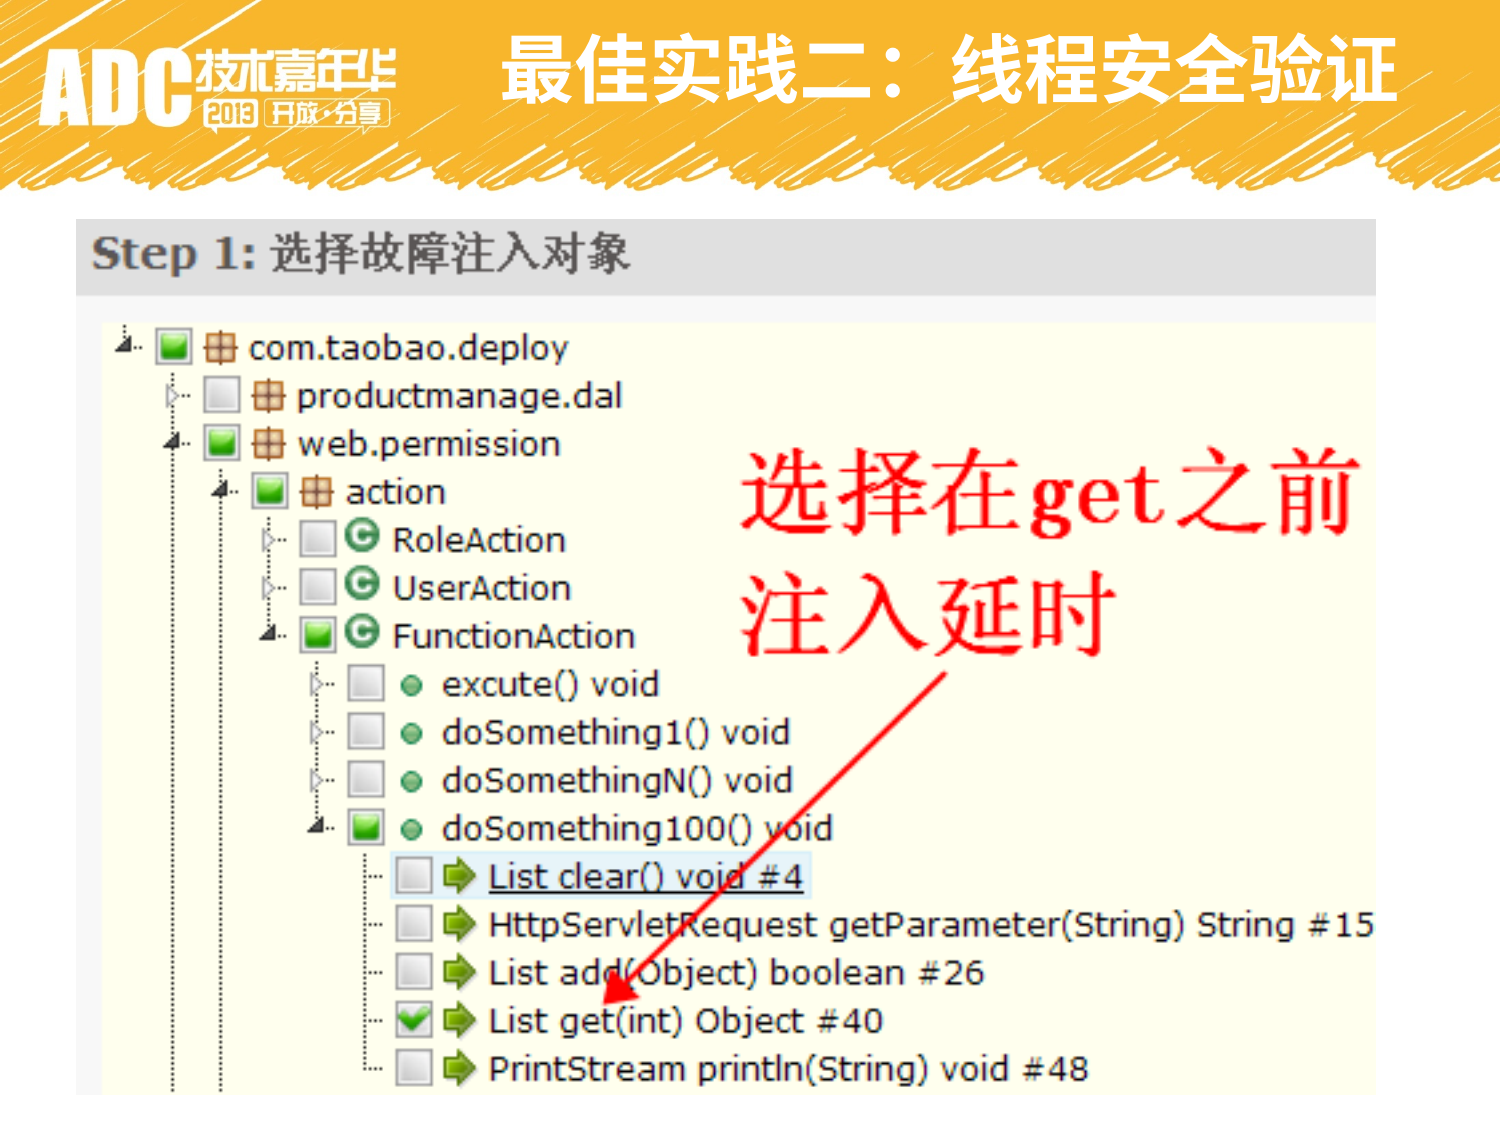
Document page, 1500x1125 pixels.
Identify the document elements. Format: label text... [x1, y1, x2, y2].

title 最佳实践二：线程安全验证 [274, 0, 1500, 161]
picture [0, 0, 1500, 1125]
